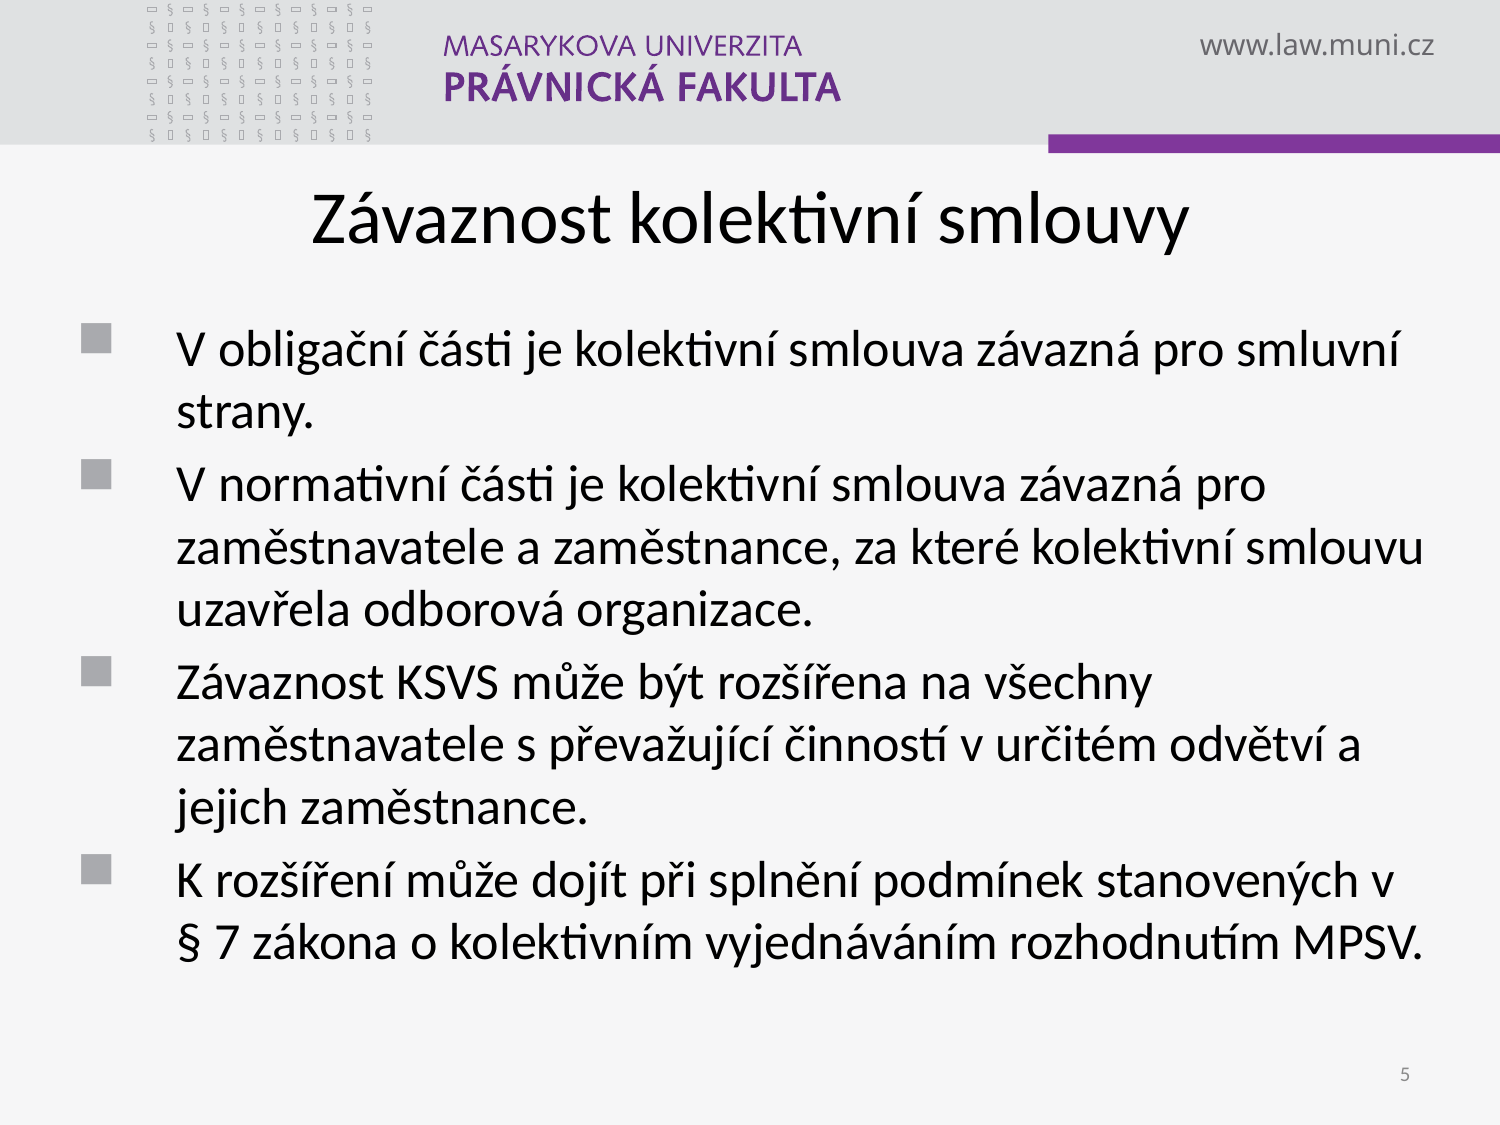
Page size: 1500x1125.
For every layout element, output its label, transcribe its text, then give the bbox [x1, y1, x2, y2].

text_box [76, 54, 1427, 148]
text_box Závaznost kolektivní smlouvy [76, 148, 1427, 279]
list V obligační části je kolektivní smlouva závazná pro smluvní strany. V normativní části je kolektivní smlouva závazná pro zaměstnavatele a zaměstnance, za které kolektivní smlouvu uzavřela odborová organizace. Závaznost KSVS může být rozšířena na všechny zaměstnavatele s převažující činností v určitém odvětví a jejich zaměstnance. K rozšíření může dojít při splnění podmínek stanovených v § 7 zákona o kolektivním vyjednáváním rozhodnutím MPSV. [76, 314, 1427, 1073]
text_box 5 [1074, 1042, 1425, 1103]
